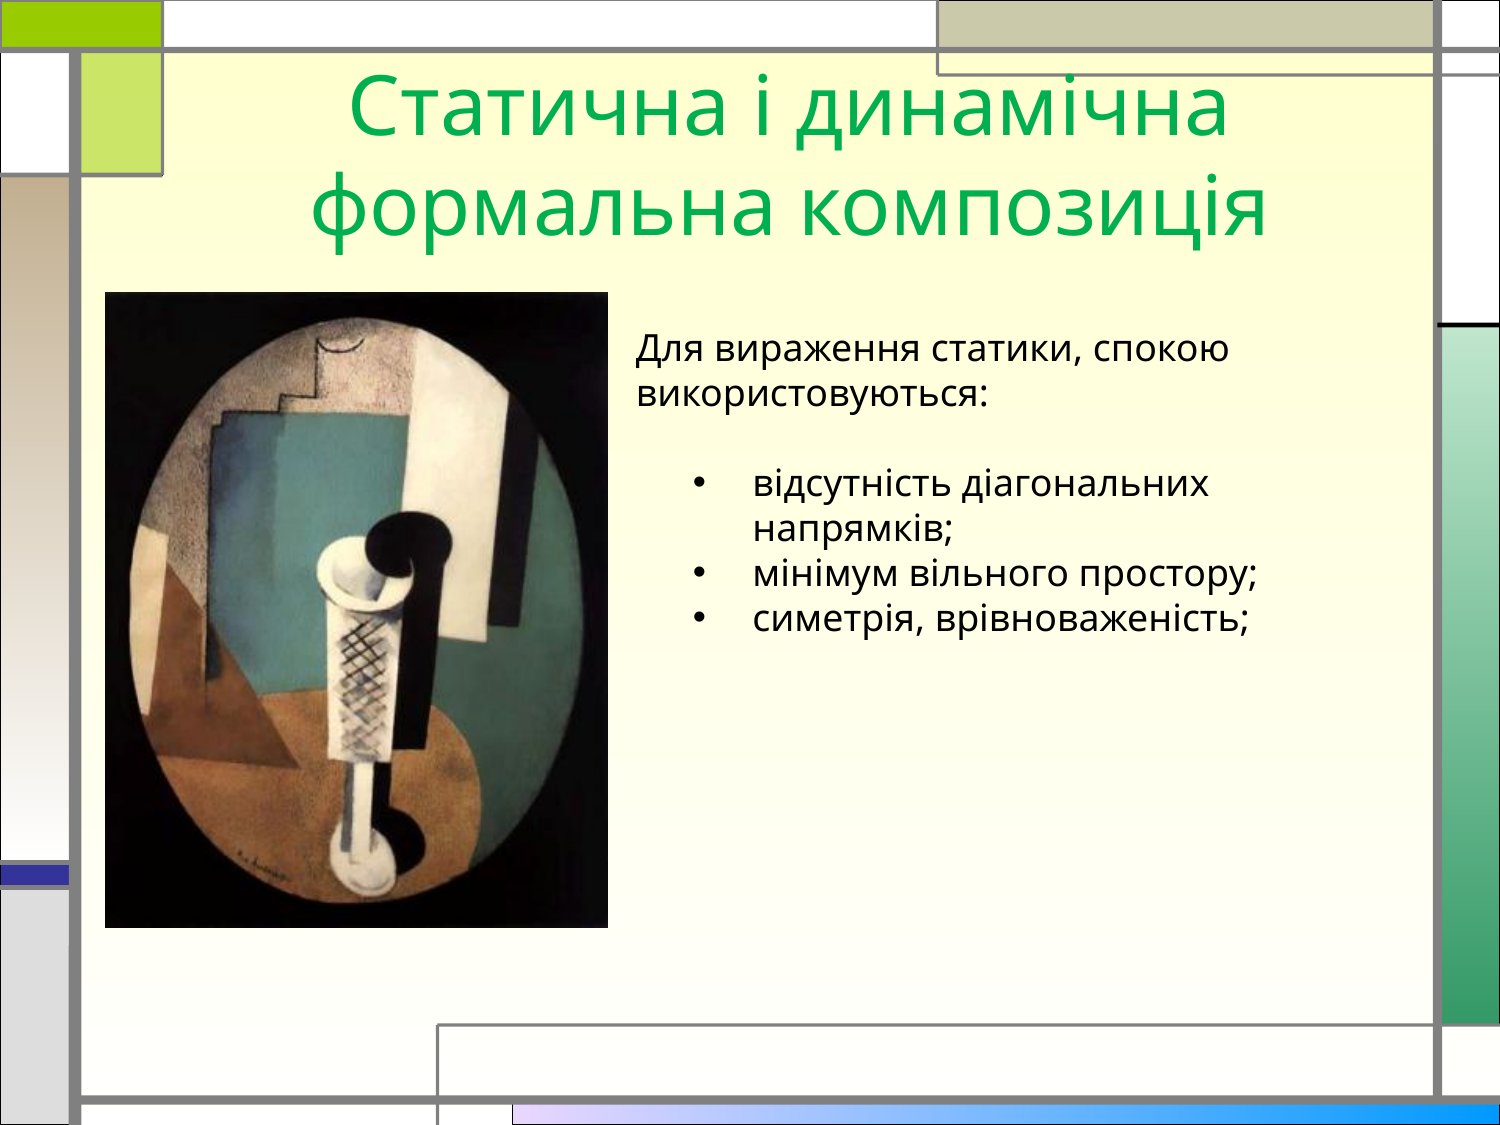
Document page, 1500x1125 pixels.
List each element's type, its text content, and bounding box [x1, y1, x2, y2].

picture [105, 292, 608, 928]
title Статична і динамічна формальна композиція [152, 58, 1428, 247]
text_box Для вираження статики, спокою використовуються: відсутність діагональних напрямків; мінімум вільного простору; симетрія, врівноваженість; [621, 316, 1360, 647]
